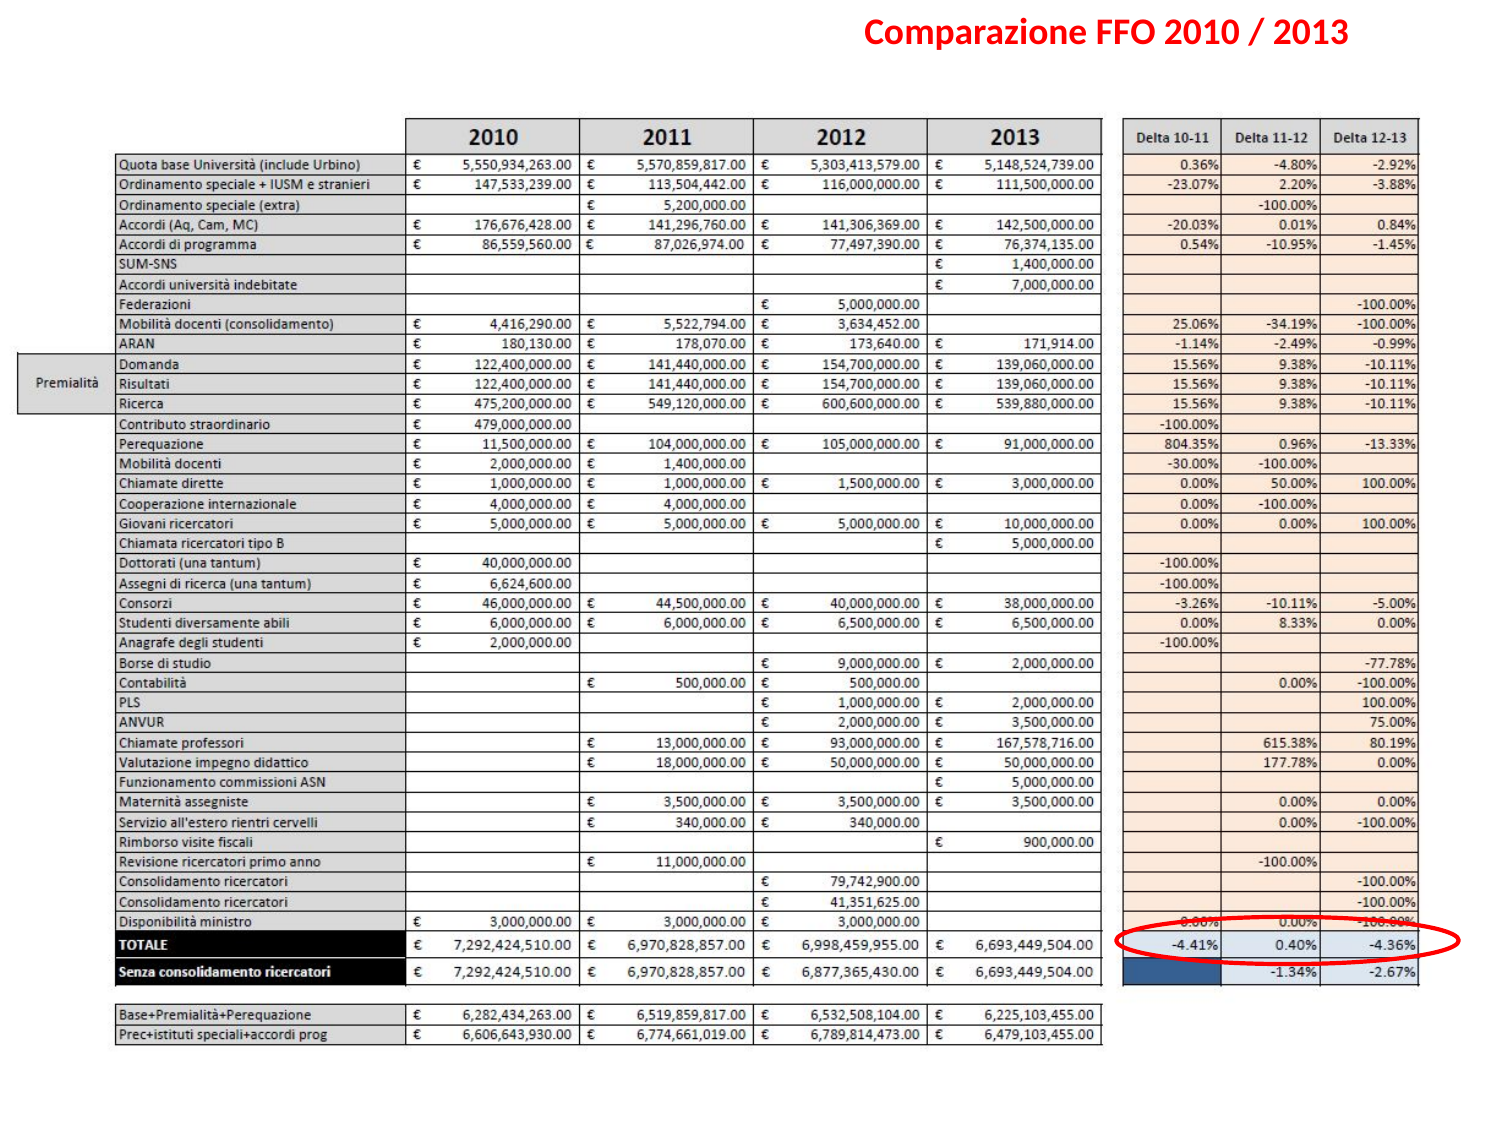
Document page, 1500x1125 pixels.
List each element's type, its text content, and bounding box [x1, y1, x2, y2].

text_box [1440, 927, 1461, 954]
picture [0, 101, 1436, 1054]
text_box Comparazione FFO 2010 / 2013 [88, 0, 1365, 60]
